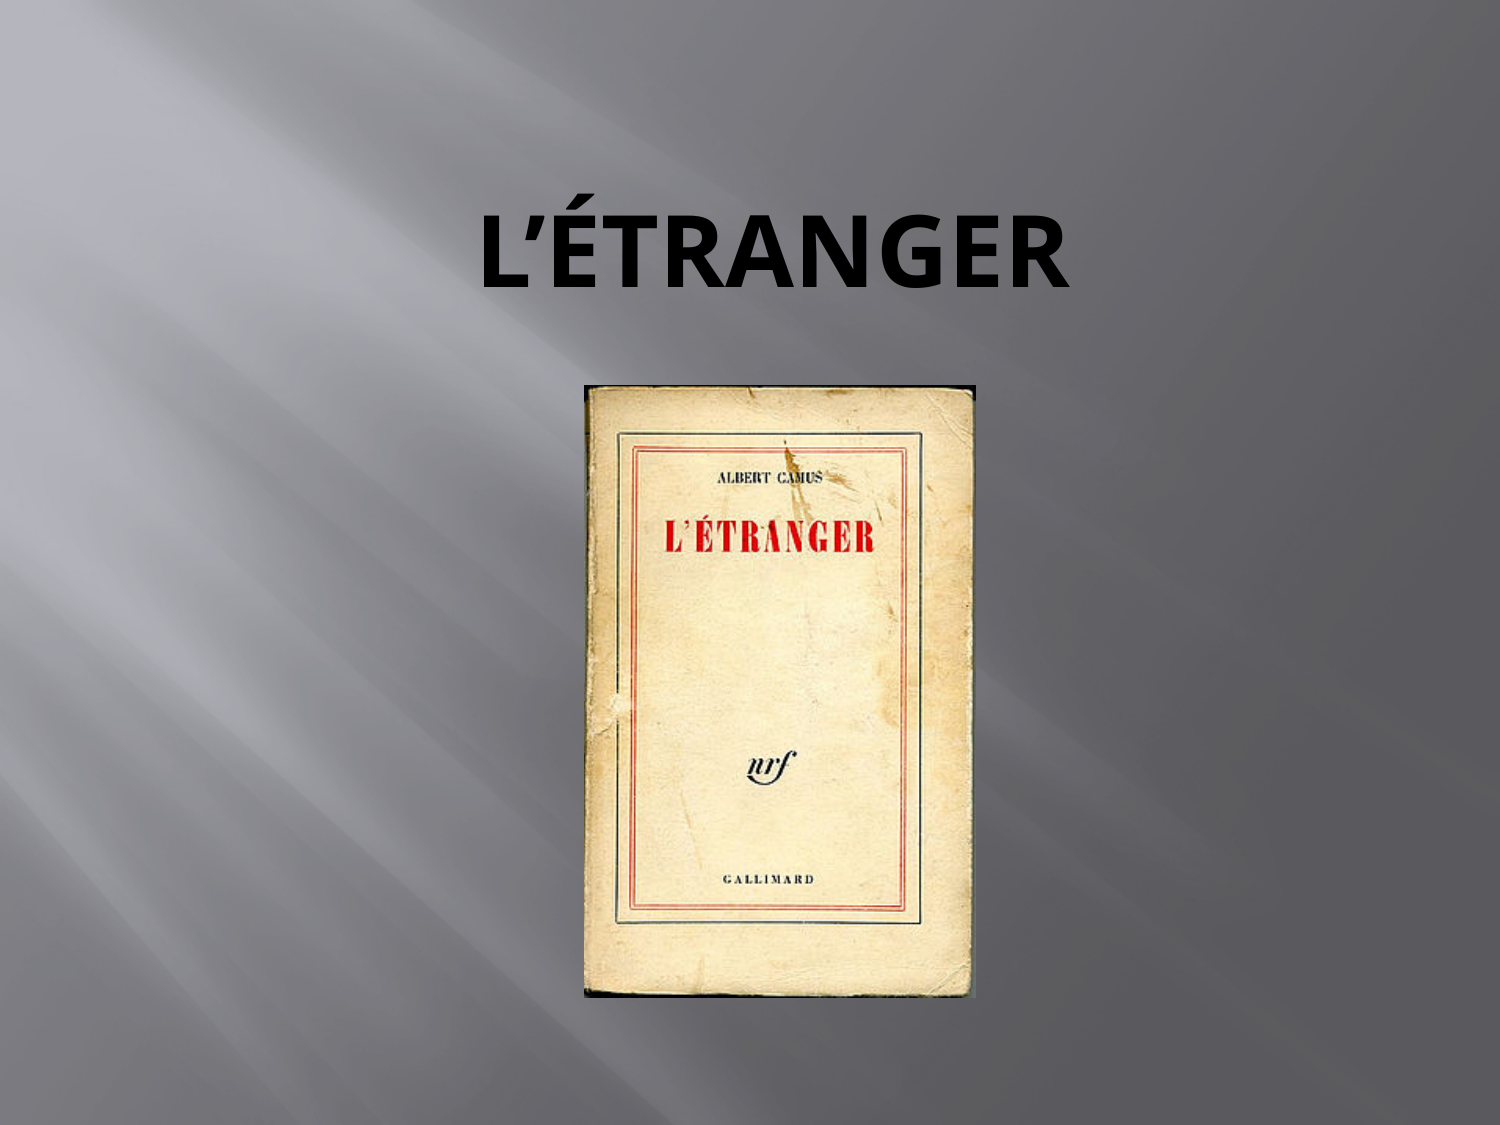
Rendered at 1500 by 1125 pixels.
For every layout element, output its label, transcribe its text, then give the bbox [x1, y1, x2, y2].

picture [584, 385, 976, 999]
title L’étranger [135, 66, 1411, 308]
